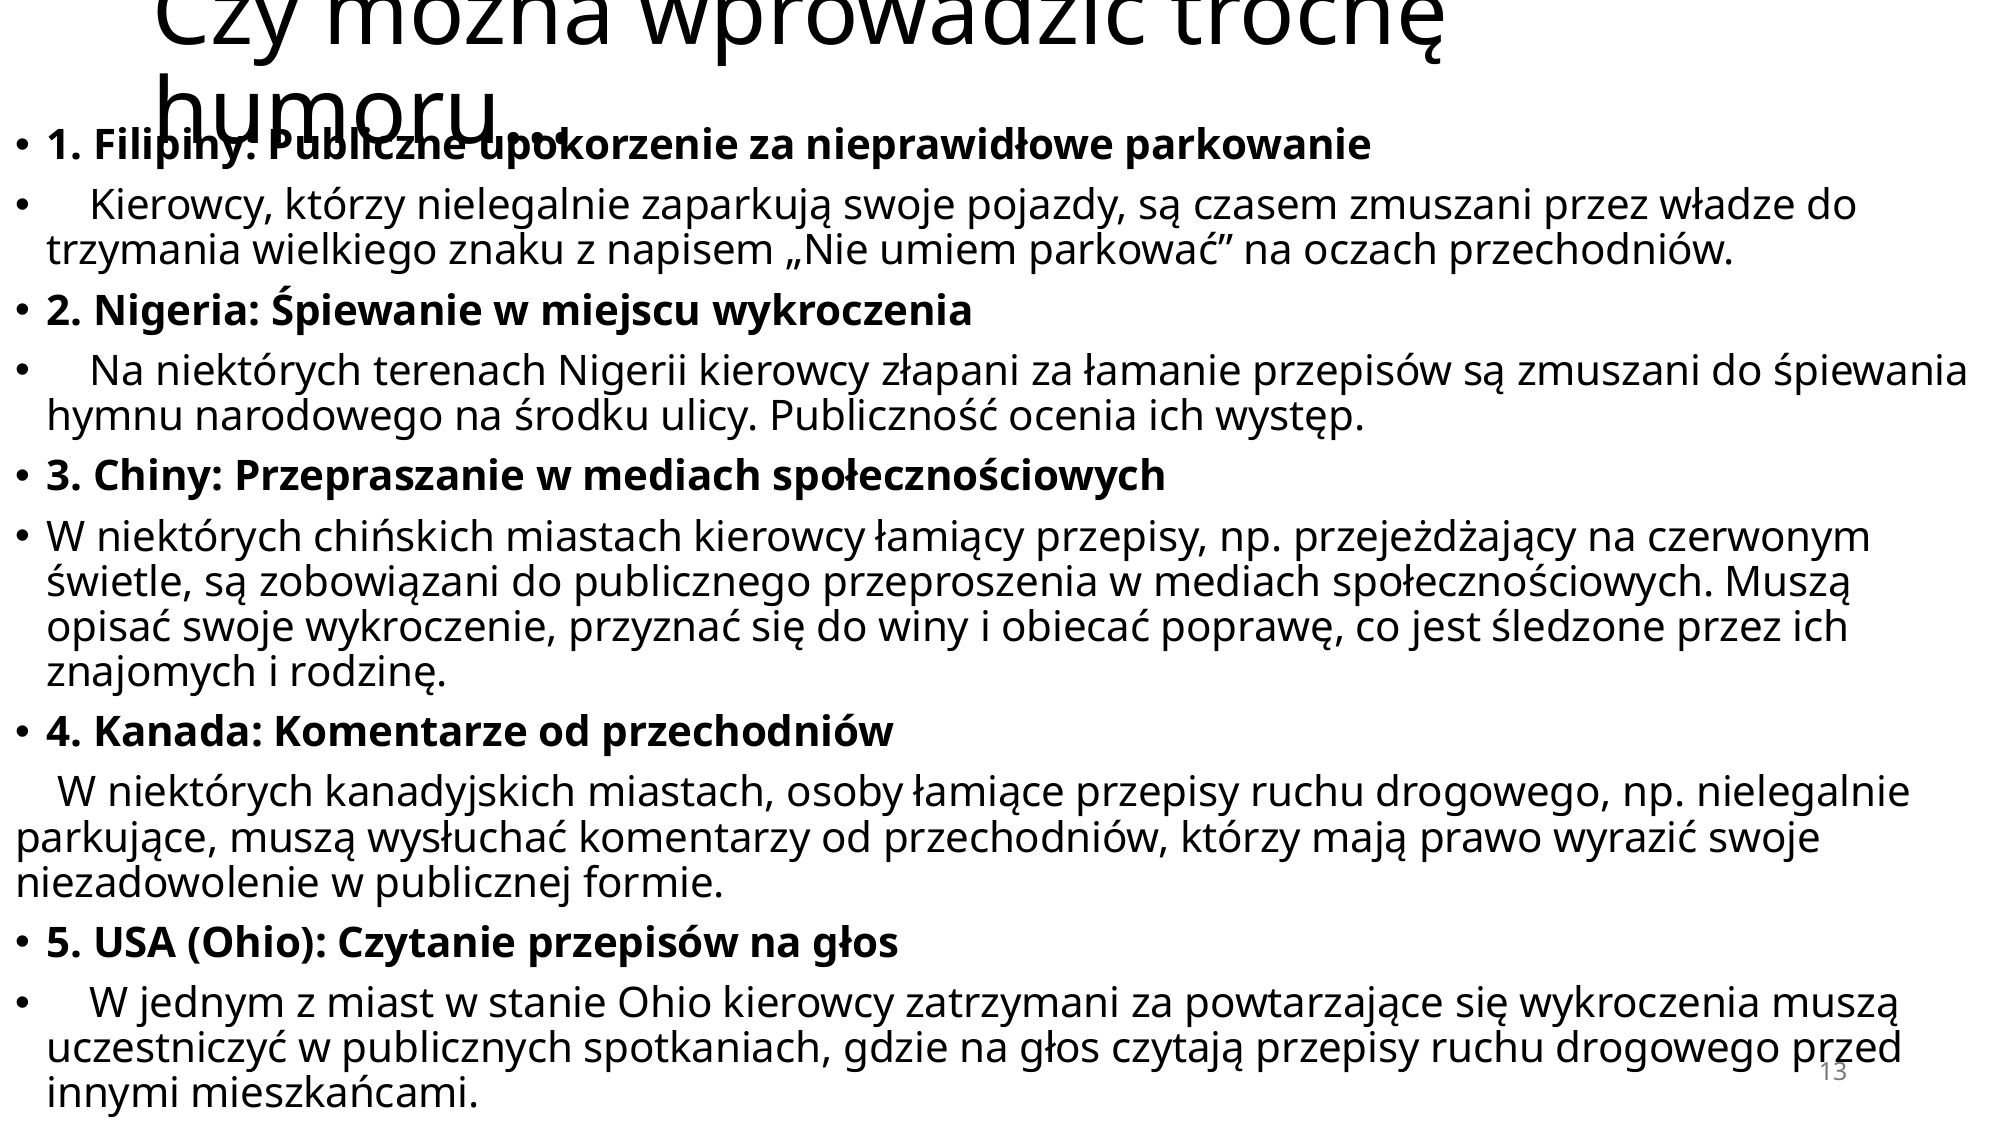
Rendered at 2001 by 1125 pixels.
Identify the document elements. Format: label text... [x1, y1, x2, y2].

title Czy można wprowadzić trochę humoru… [137, 0, 1863, 116]
slide_number 13 [1412, 1042, 1863, 1103]
list 1. Filipiny: Publiczne upokorzenie za nieprawidłowe parkowanie Kierowcy, którzy nielegalnie zaparkują swoje pojazdy, są czasem zmuszani przez władze do trzymania wielkiego znaku z napisem „Nie umiem parkować” na oczach przechodniów. 2. Nigeria: Śpiewanie w miejscu wykroczenia Na niektórych terenach Nigerii kierowcy złapani za łamanie przepisów są zmuszani do śpiewania hymnu narodowego na środku ulicy. Publiczność ocenia ich występ. 3. Chiny: Przepraszanie w mediach społecznościowych W niektórych chińskich miastach kierowcy łamiący przepisy, np. przejeżdżający na czerwonym świetle, są zobowiązani do publicznego przeproszenia w mediach społecznościowych. Muszą opisać swoje wykroczenie, przyznać się do winy i obiecać poprawę, co jest śledzone przez ich znajomych i rodzinę. 4. Kanada: Komentarze od przechodniów W niektórych kanadyjskich miastach, osoby łamiące przepisy ruchu drogowego, np. nielegalnie parkujące, muszą wysłuchać komentarzy od przechodniów, którzy mają prawo wyrazić swoje niezadowolenie w publicznej formie. 5. USA (Ohio): Czytanie przepisów na głos W jednym z miast w stanie Ohio kierowcy zatrzymani za powtarzające się wykroczenia muszą uczestniczyć w publicznych spotkaniach, gdzie na głos czytają przepisy ruchu drogowego przed innymi mieszkańcami. [0, 116, 2000, 1125]
